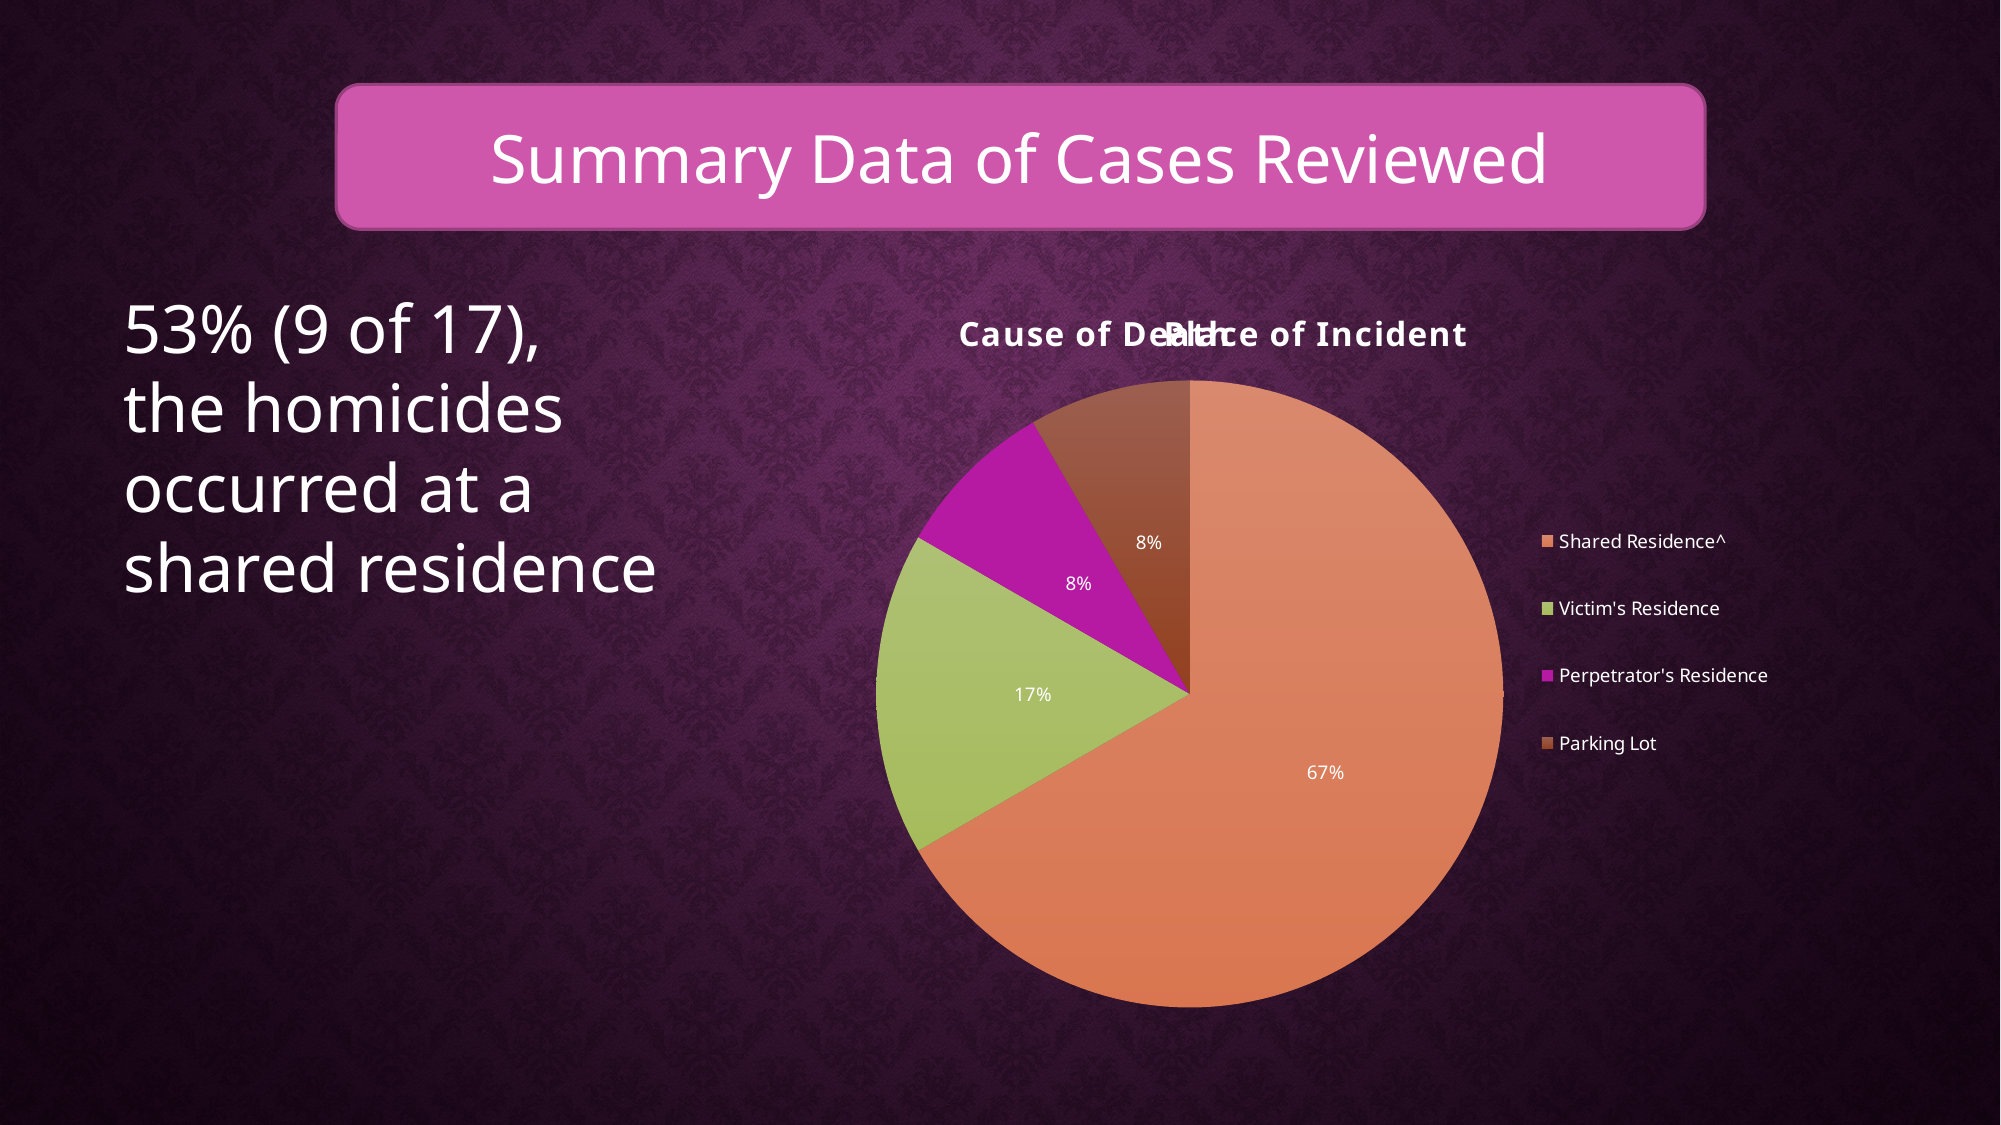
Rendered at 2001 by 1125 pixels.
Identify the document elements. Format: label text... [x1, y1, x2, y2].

text_box 53% (9 of 17), the homicides occurred at a shared residence [108, 278, 676, 614]
text_box Summary Data of Cases Reviewed [334, 82, 1707, 231]
chart [659, 278, 1830, 1023]
